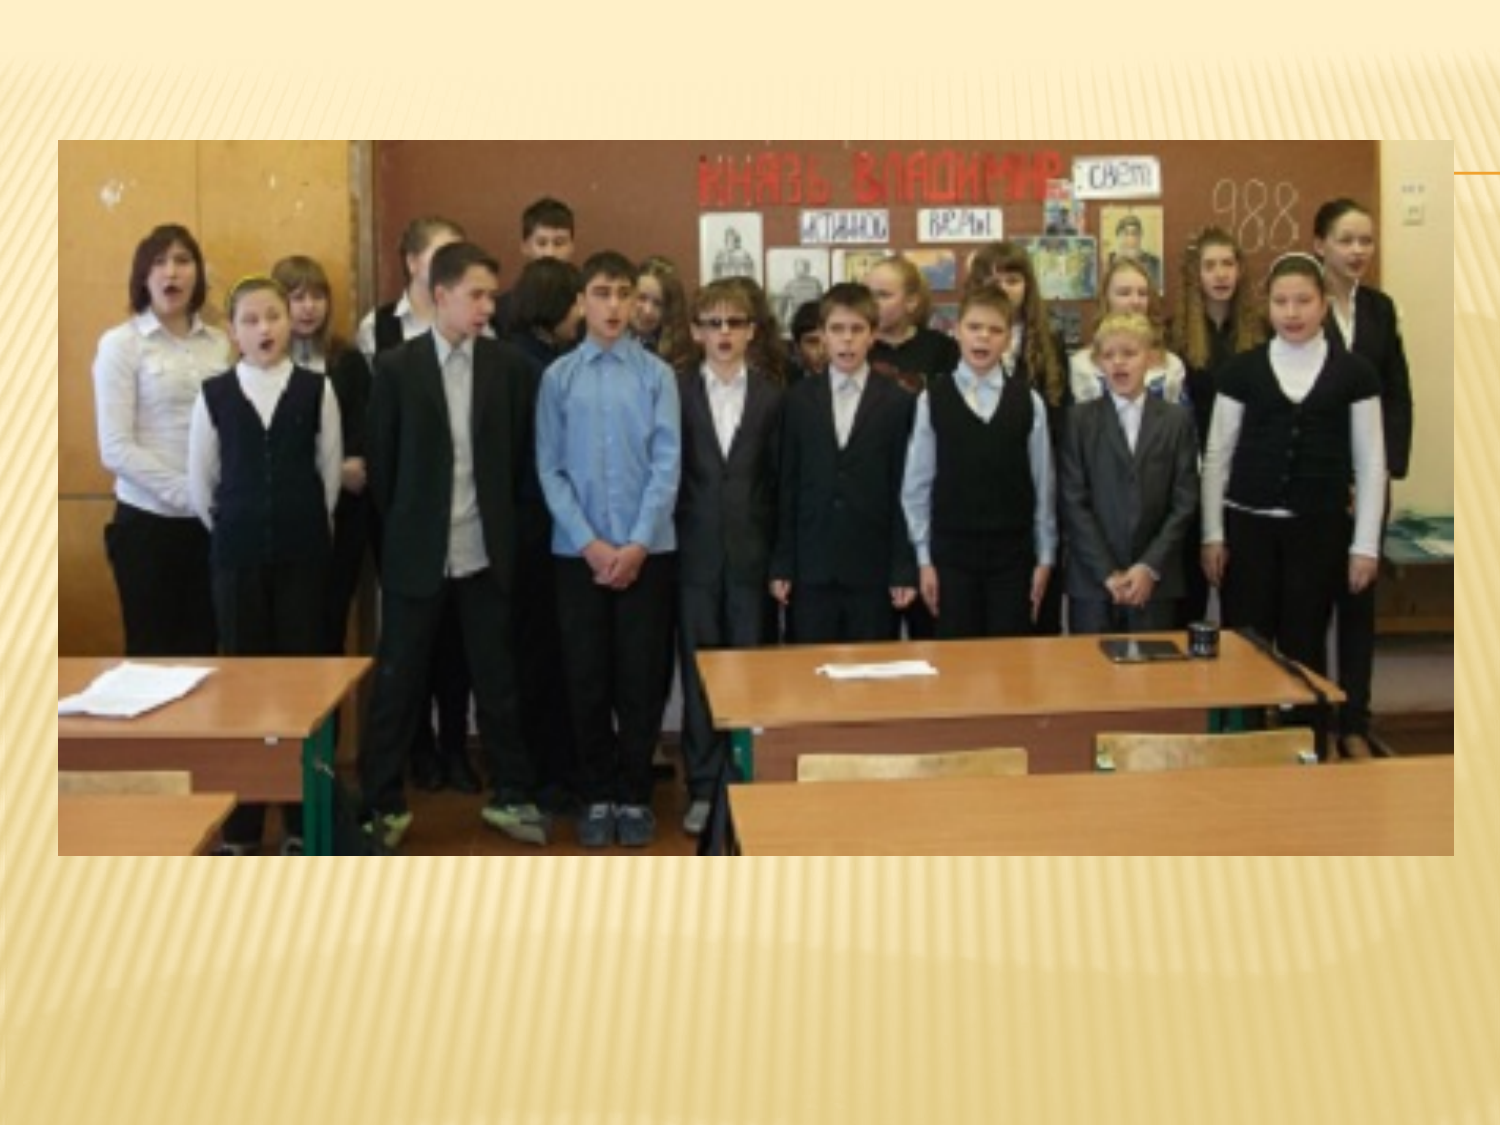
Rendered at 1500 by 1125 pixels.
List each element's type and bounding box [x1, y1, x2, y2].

picture [58, 140, 1454, 856]
